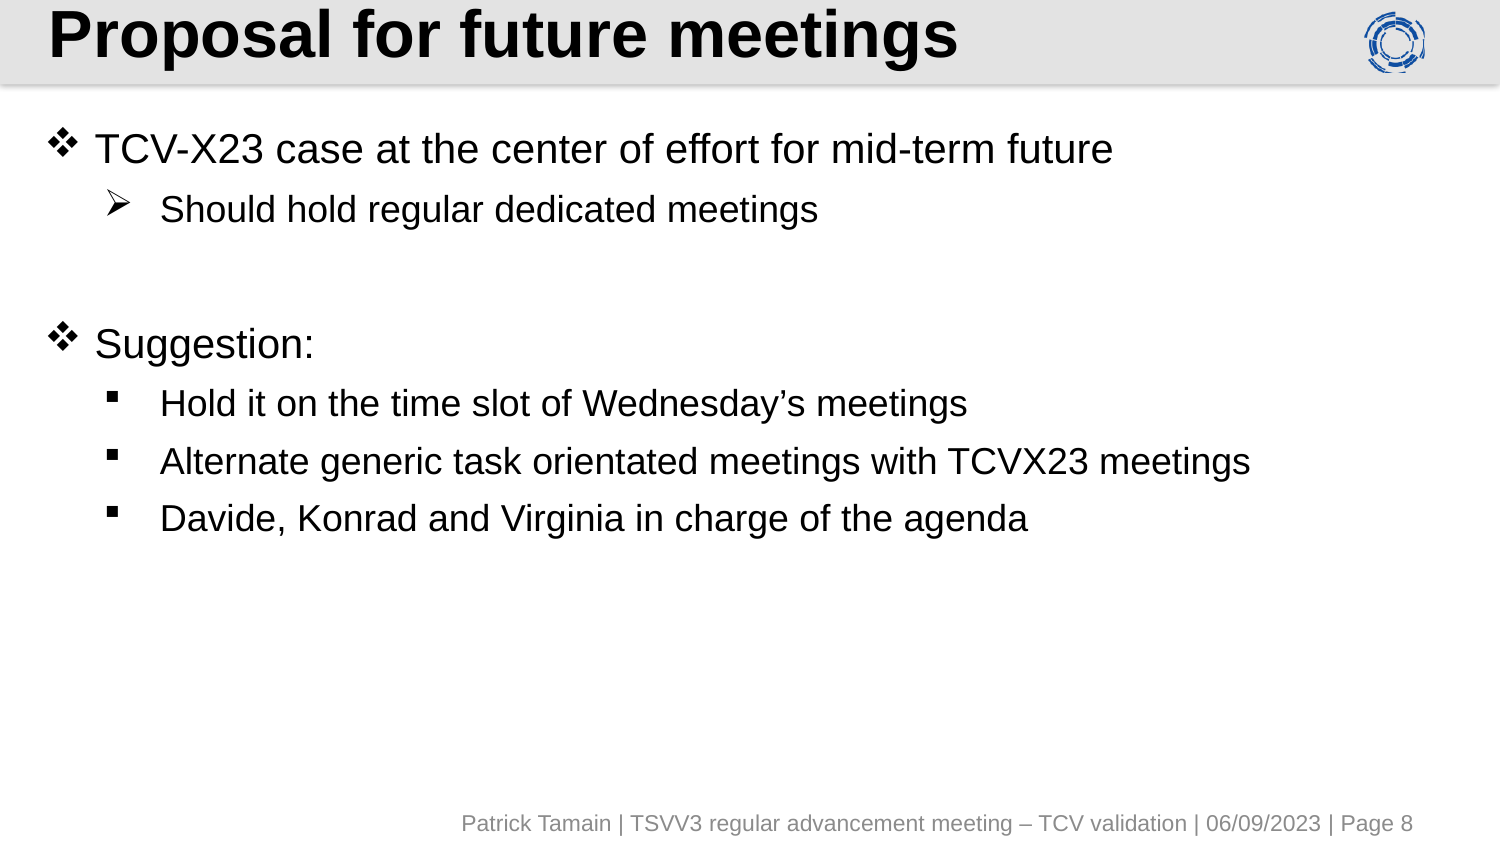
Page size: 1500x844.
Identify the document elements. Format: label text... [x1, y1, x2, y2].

list TCV-X23 case at the center of effort for mid-term future Should hold regular dedicated meetings Suggestion: Hold it on the time slot of Wednesday’s meetings Alternate generic task orientated meetings with TCVX23 meetings Davide, Konrad and Virginia in charge of the agenda [29, 114, 1436, 726]
footer Patrick Tamain | TSVV3 regular advancement meeting – TCV validation | 06/09/2023 | Page 8 [76, 805, 1429, 839]
title Proposal for future meetings [34, 9, 1329, 66]
